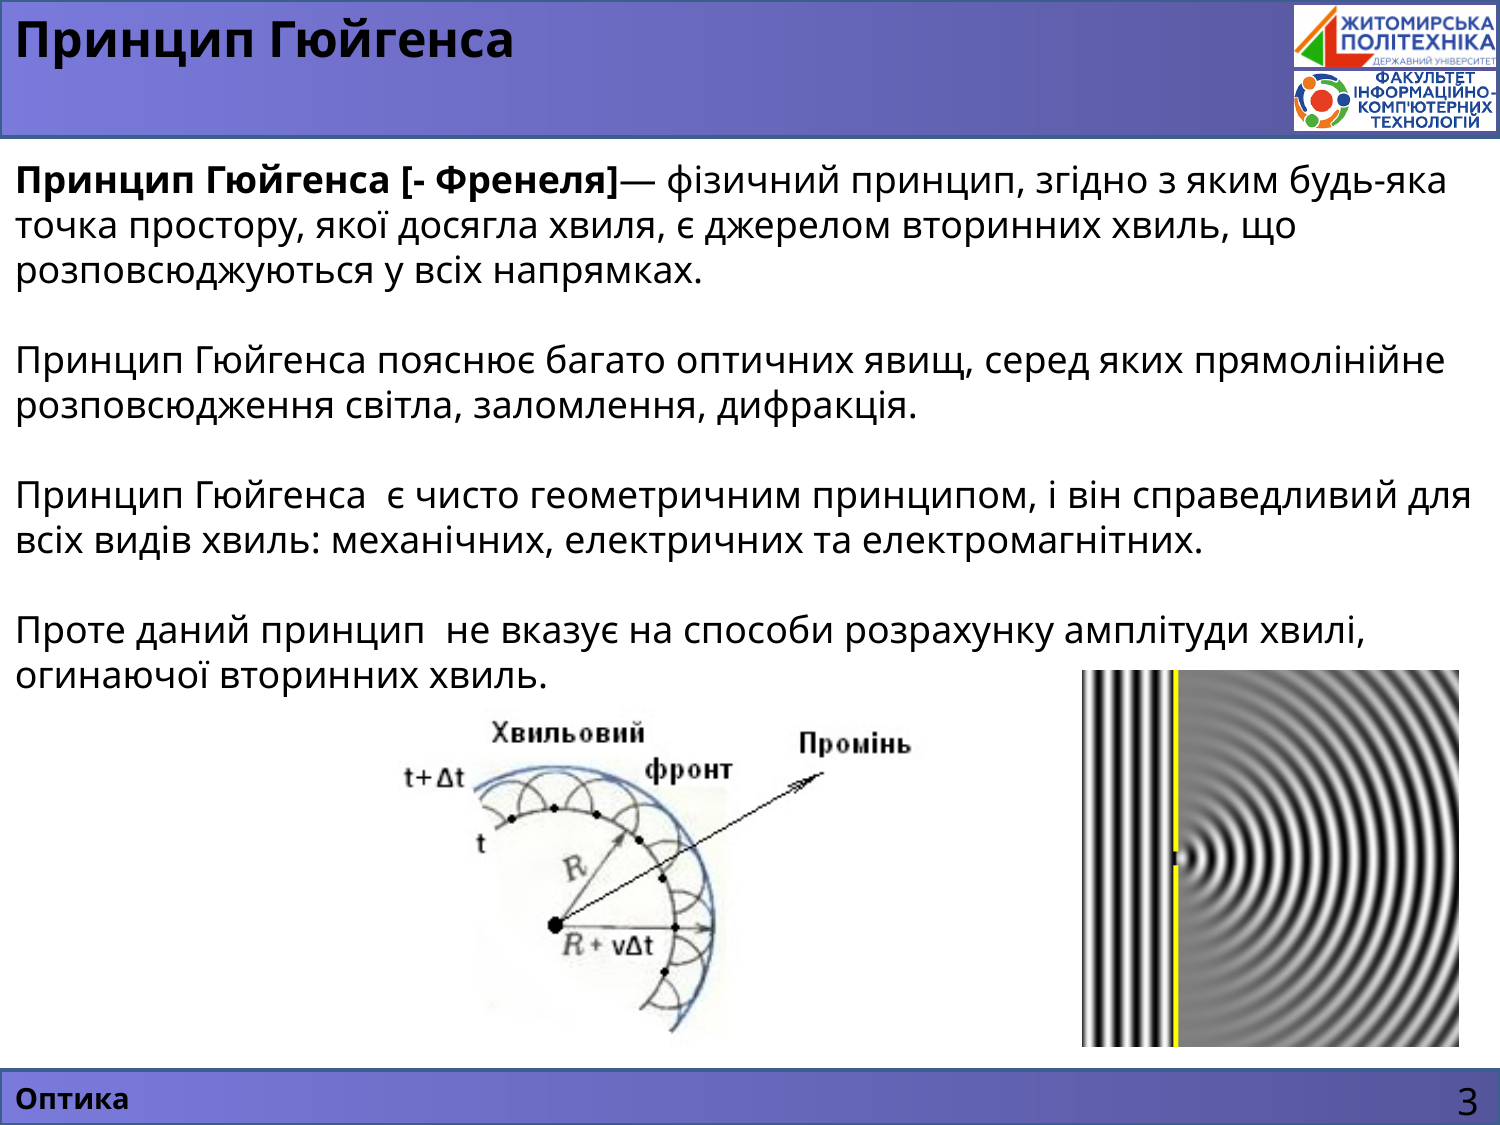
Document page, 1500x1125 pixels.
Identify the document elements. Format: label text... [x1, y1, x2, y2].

picture [1082, 670, 1459, 1048]
text_box [1306, 0, 1500, 10]
text_box Оптика [0, 1068, 1500, 1125]
text_box Принцип Гюйгенса [0, 0, 1306, 75]
text_box [0, 75, 1294, 139]
picture [1294, 71, 1496, 132]
picture [1294, 5, 1496, 67]
text_box Принцип Гюйгенса [- Френеля]— фізичний принцип, згідно з яким будь-яка точка простору, якої досягла хвиля, є джерелом вторинних хвиль, що розповсюджуються у всіх напрямках. Принцип Гюйгенса пояснює багато оптичних явищ, серед яких прямолінійне розповсюдження світла, заломлення, дифракція. Принцип Гюйгенса є чисто геометричним принципом, і він справедливий для всіх видів хвиль: механічних, електричних та електромагнітних. Проте даний принцип не вказує на способи розрахунку амплітуди хвилі, огинаючої вторинних хвиль. [0, 148, 1500, 749]
text_box 3 [1423, 1070, 1500, 1125]
picture [383, 692, 940, 1049]
